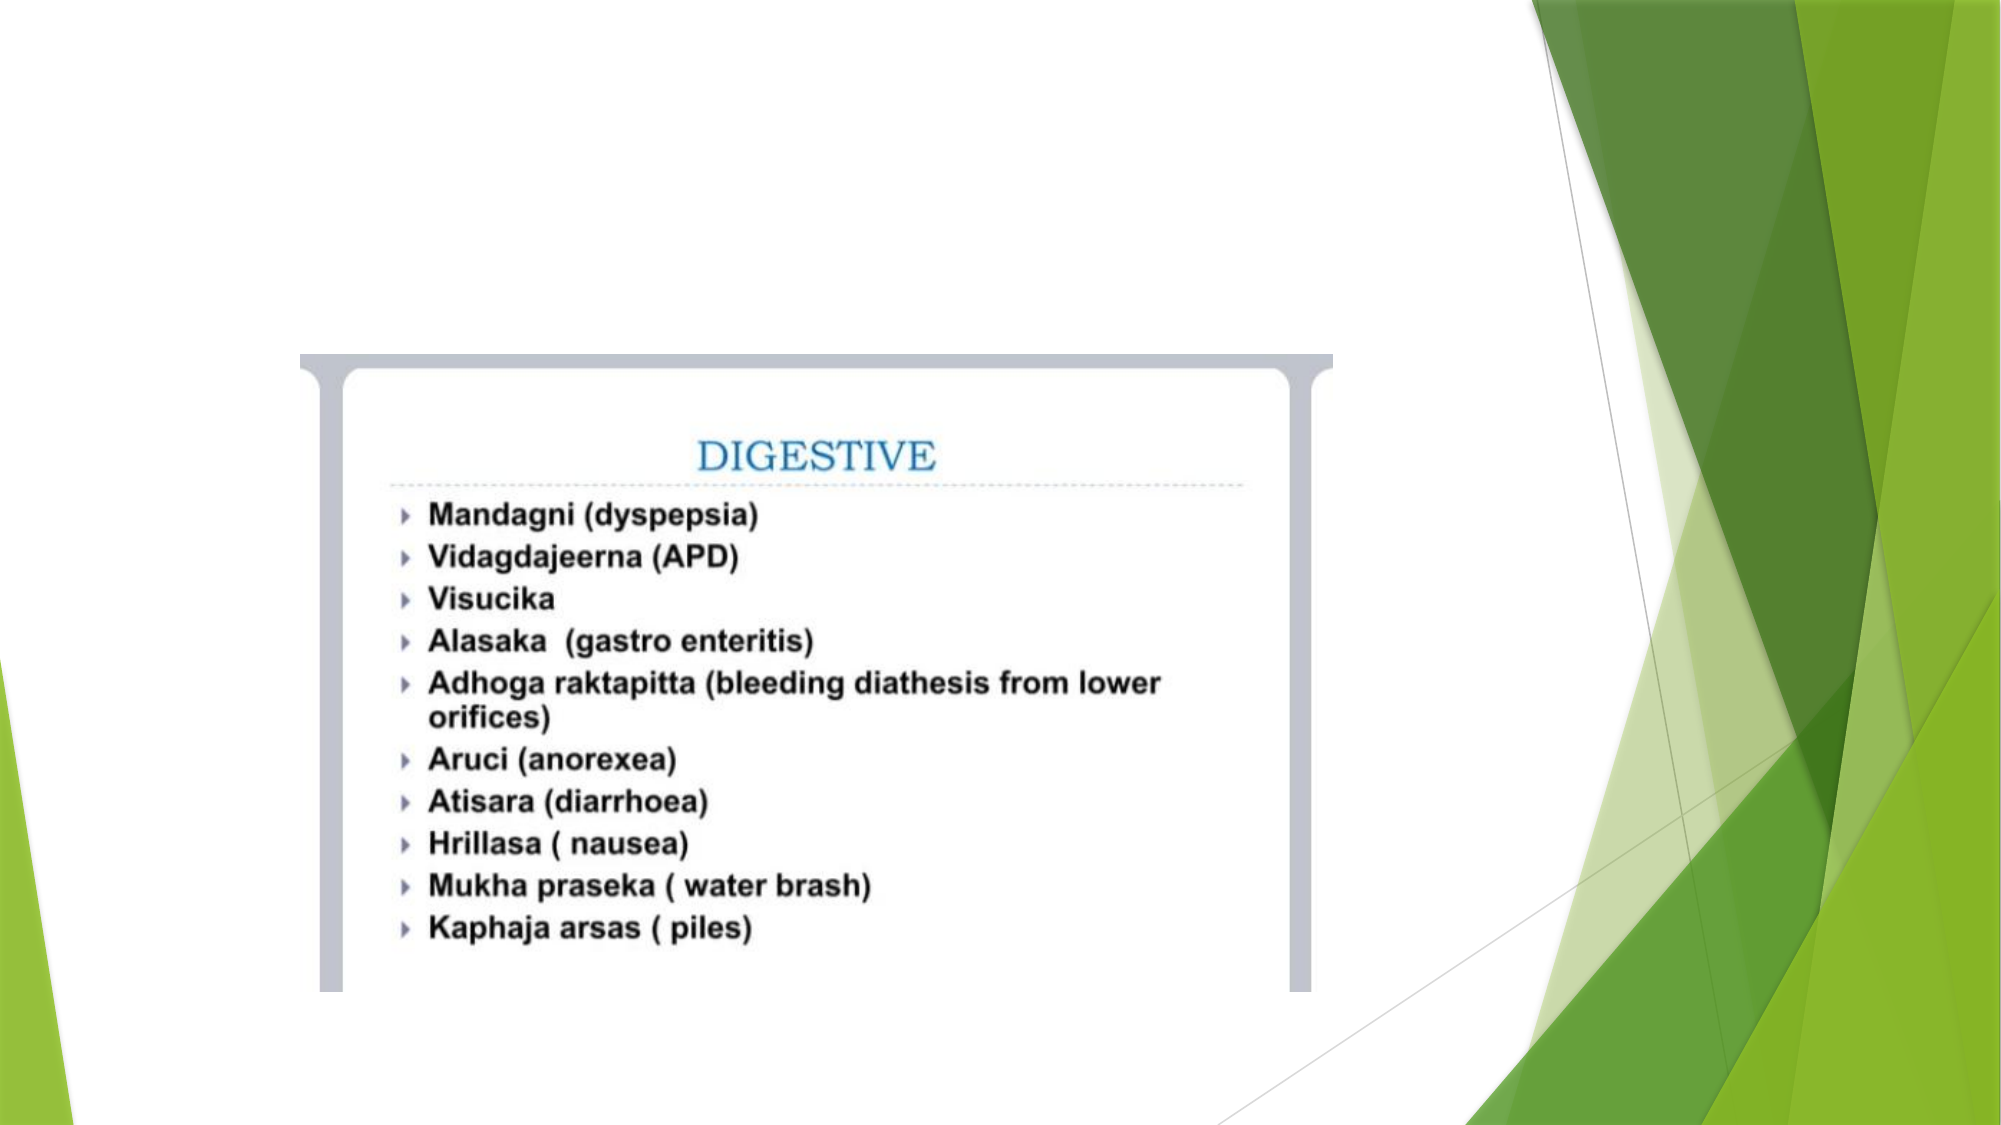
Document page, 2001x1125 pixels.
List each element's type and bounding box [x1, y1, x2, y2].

list [299, 353, 1333, 992]
